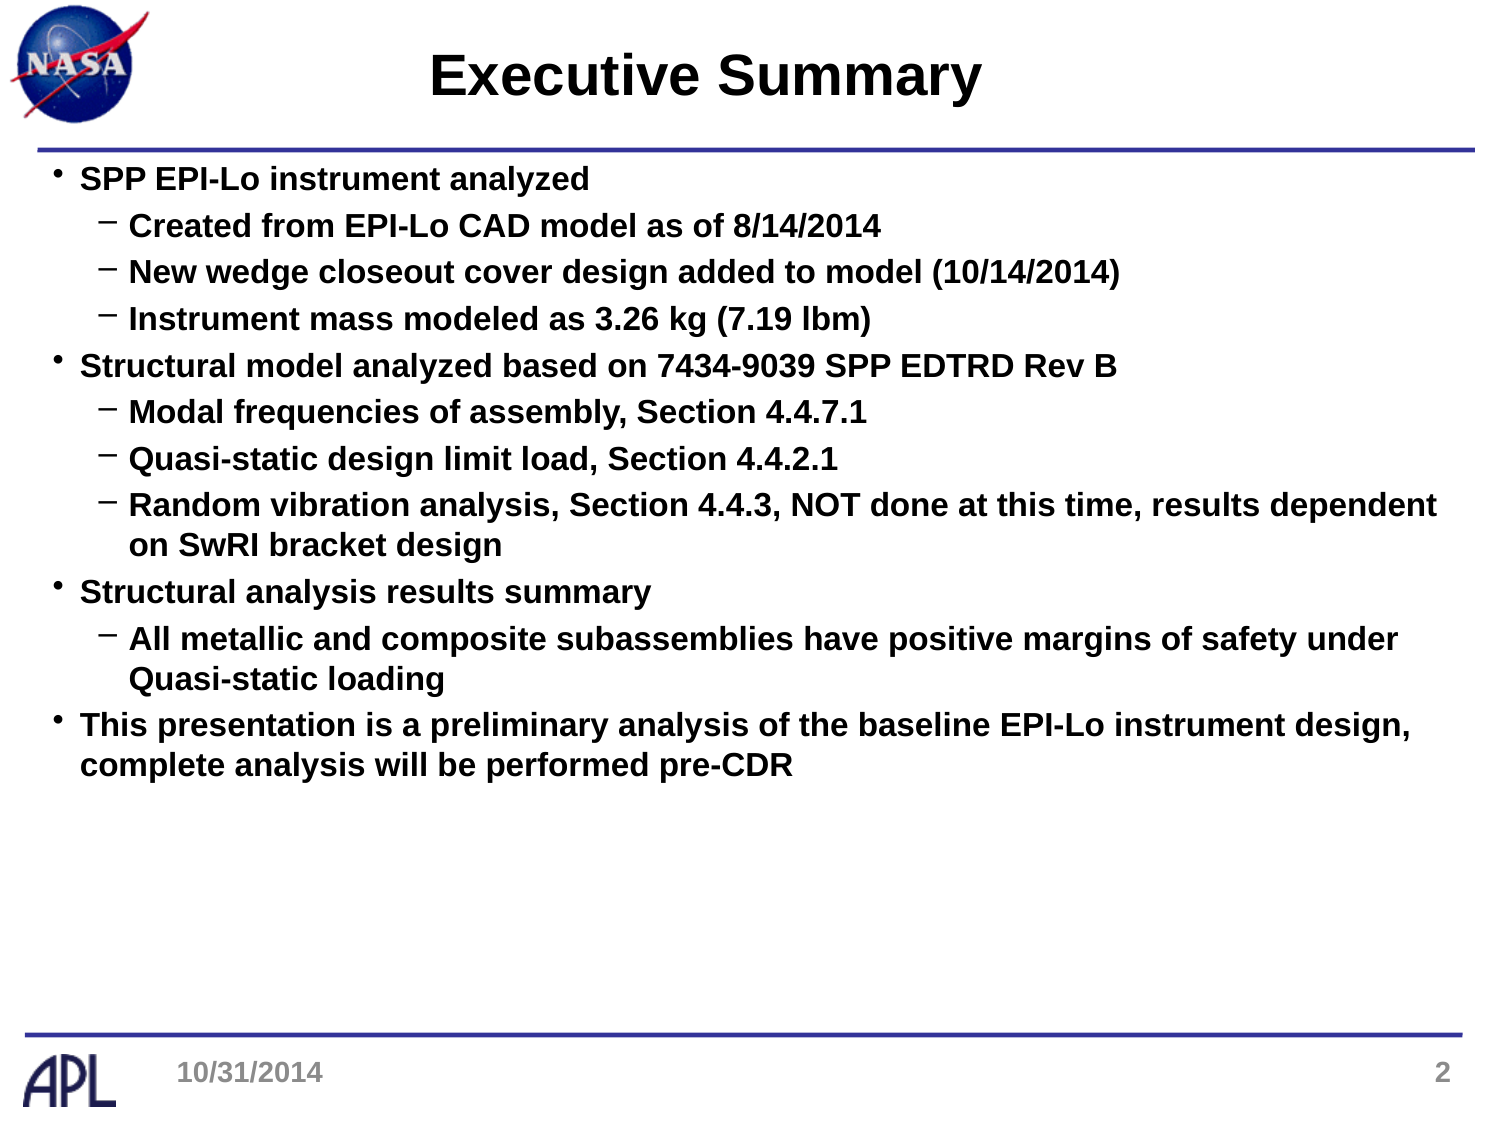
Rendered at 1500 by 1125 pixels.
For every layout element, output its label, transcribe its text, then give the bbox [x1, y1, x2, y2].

title Executive Summary [149, 0, 1263, 144]
picture [0, 0, 149, 127]
list SPP EPI-Lo instrument analyzed Created from EPI-Lo CAD model as of 8/14/2014 New wedge closeout cover design added to model (10/14/2014) Instrument mass modeled as 3.26 kg (7.19 lbm) Structural model analyzed based on 7434-9039 SPP EDTRD Rev B Modal frequencies of assembly, Section 4.4.7.1 Quasi-static design limit load, Section 4.4.2.1 Random vibration analysis, Section 4.4.3, NOT done at this time, results dependent on SwRI bracket design Structural analysis results summary All metallic and composite subassemblies have positive margins of safety under Quasi-static loading This presentation is a preliminary analysis of the baseline EPI-Lo instrument design, complete analysis will be performed pre-CDR [37, 149, 1476, 1030]
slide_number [74, 1045, 426, 1124]
picture [23, 1054, 74, 1107]
slide_number 2 [1115, 1045, 1467, 1124]
